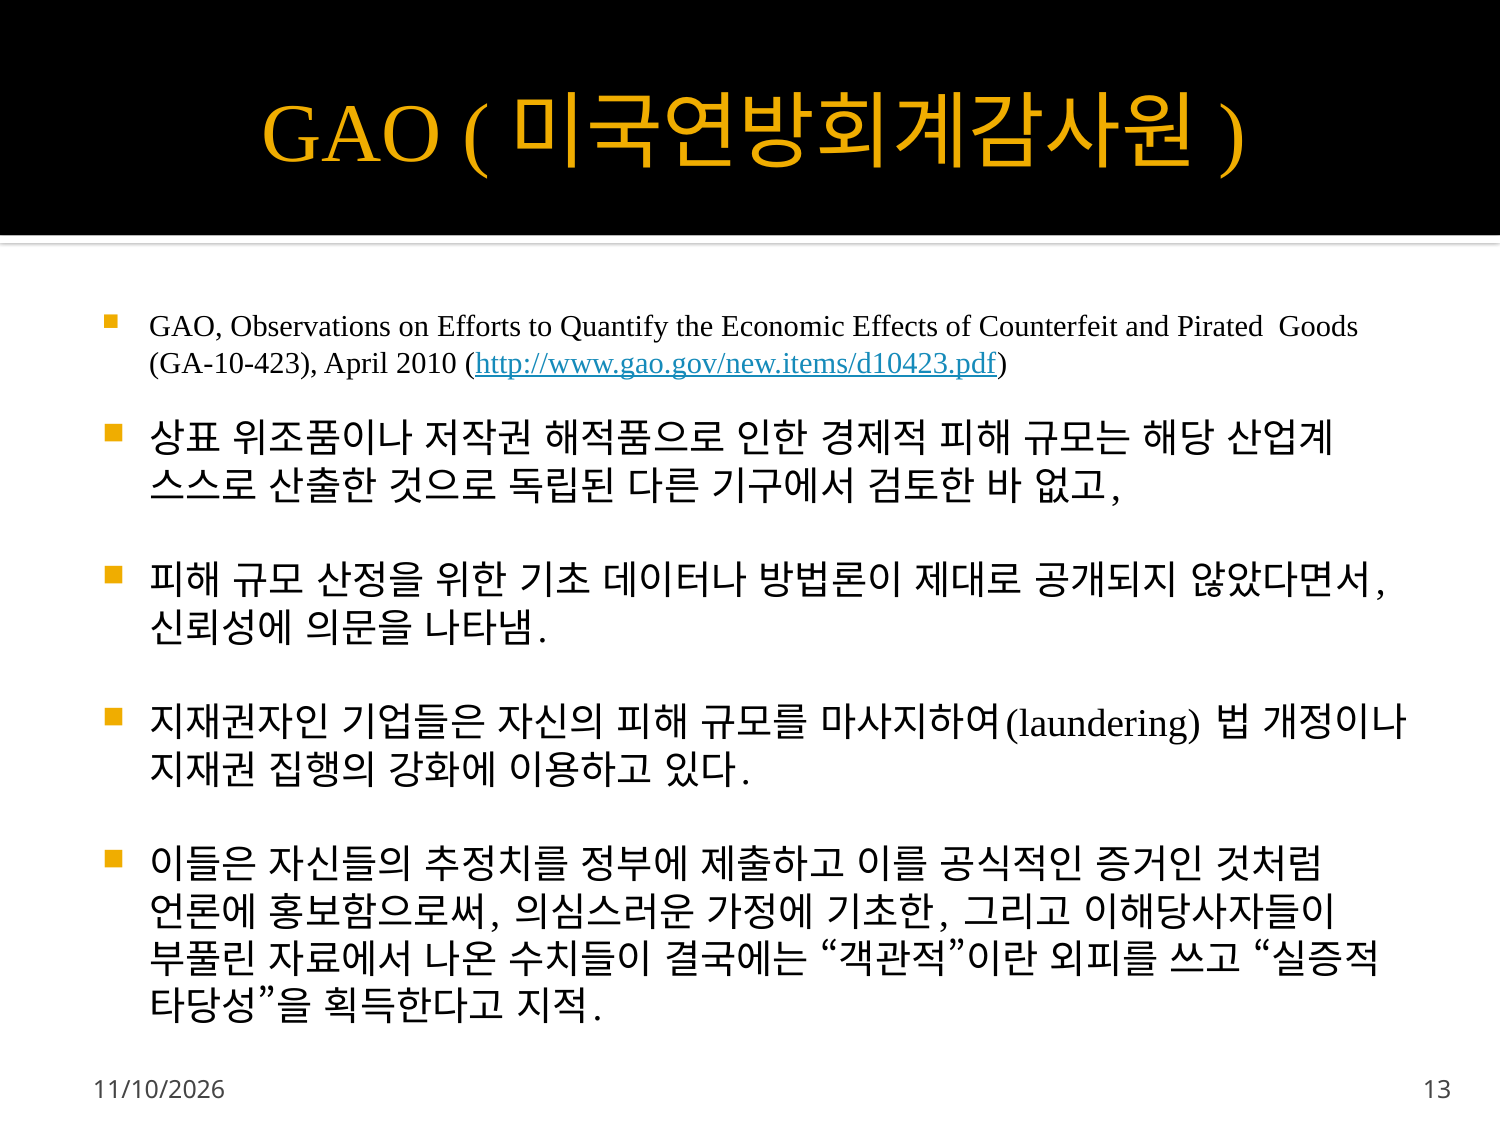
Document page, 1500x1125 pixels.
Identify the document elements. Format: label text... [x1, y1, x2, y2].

slide_number 13 [1345, 1062, 1467, 1108]
list GAO, Observations on Efforts to Quantify the Economic Effects of Counterfeit and Pirated Goods (GA-10-423), April 2010 (http://www.gao.gov/new.items/d10423.pdf) 상표 위조품이나 저작권 해적품으로 인한 경제적 피해 규모는 해당 산업계 스스로 산출한 것으로 독립된 다른 기구에서 검토한 바 없고, 피해 규모 산정을 위한 기초 데이터나 방법론이 제대로 공개되지 않았다면서, 신뢰성에 의문을 나타냄. 지재권자인 기업들은 자신의 피해 규모를 마사지하여(laundering) 법 개정이나 지재권 집행의 강화에 이용하고 있다. 이들은 자신들의 추정치를 정부에 제출하고 이를 공식적인 증거인 것처럼 언론에 홍보함으로써, 의심스러운 가정에 기초한, 그리고 이해당사자들이 부풀린 자료에서 나온 수치들이 결국에는 “객관적”이란 외피를 쓰고 “실증적 타당성”을 획득한다고 지적. [75, 291, 1425, 1050]
title GAO (미국연방회계감사원) [75, 25, 1425, 231]
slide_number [75, 1062, 425, 1108]
